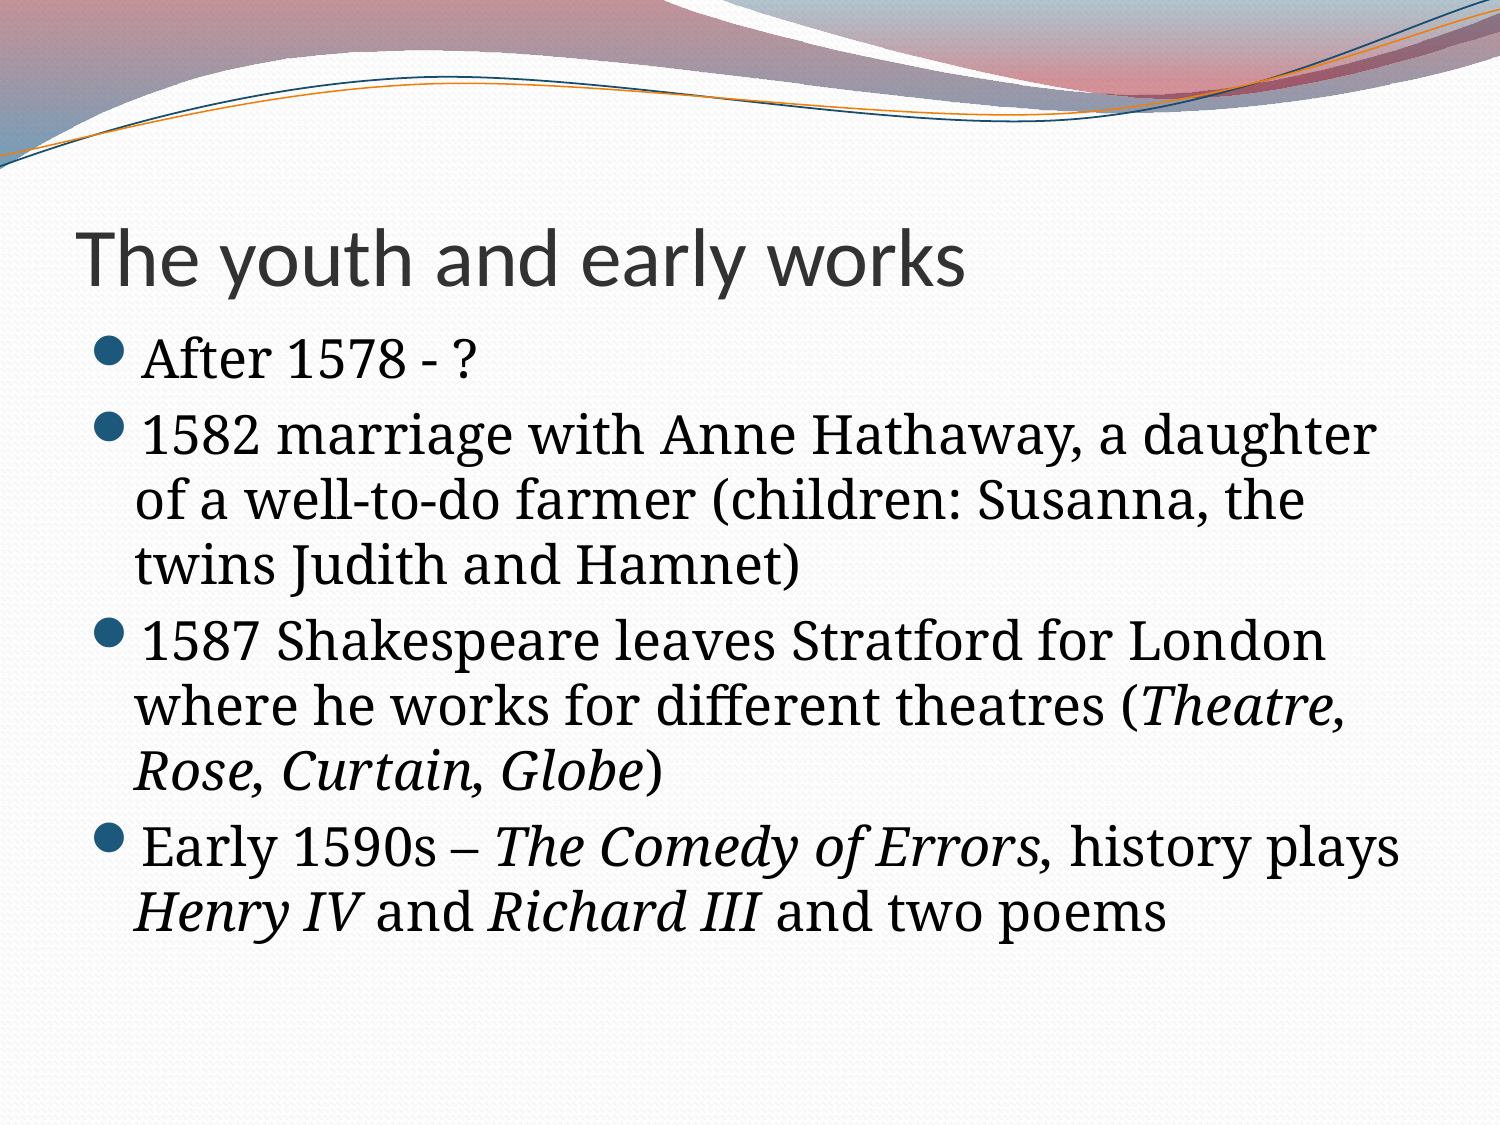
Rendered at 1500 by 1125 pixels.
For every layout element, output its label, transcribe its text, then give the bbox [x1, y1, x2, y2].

title The youth and early works [75, 115, 1425, 303]
list After 1578 - ? 1582 marriage with Anne Hathaway, a daughter of a well-to-do farmer (children: Susanna, the twins Judith and Hamnet) 1587 Shakespeare leaves Stratford for London where he works for different theatres (Theatre, Rose, Curtain, Globe) Early 1590s – The Comedy of Errors, history plays Henry IV and Richard III and two poems [75, 317, 1425, 1038]
